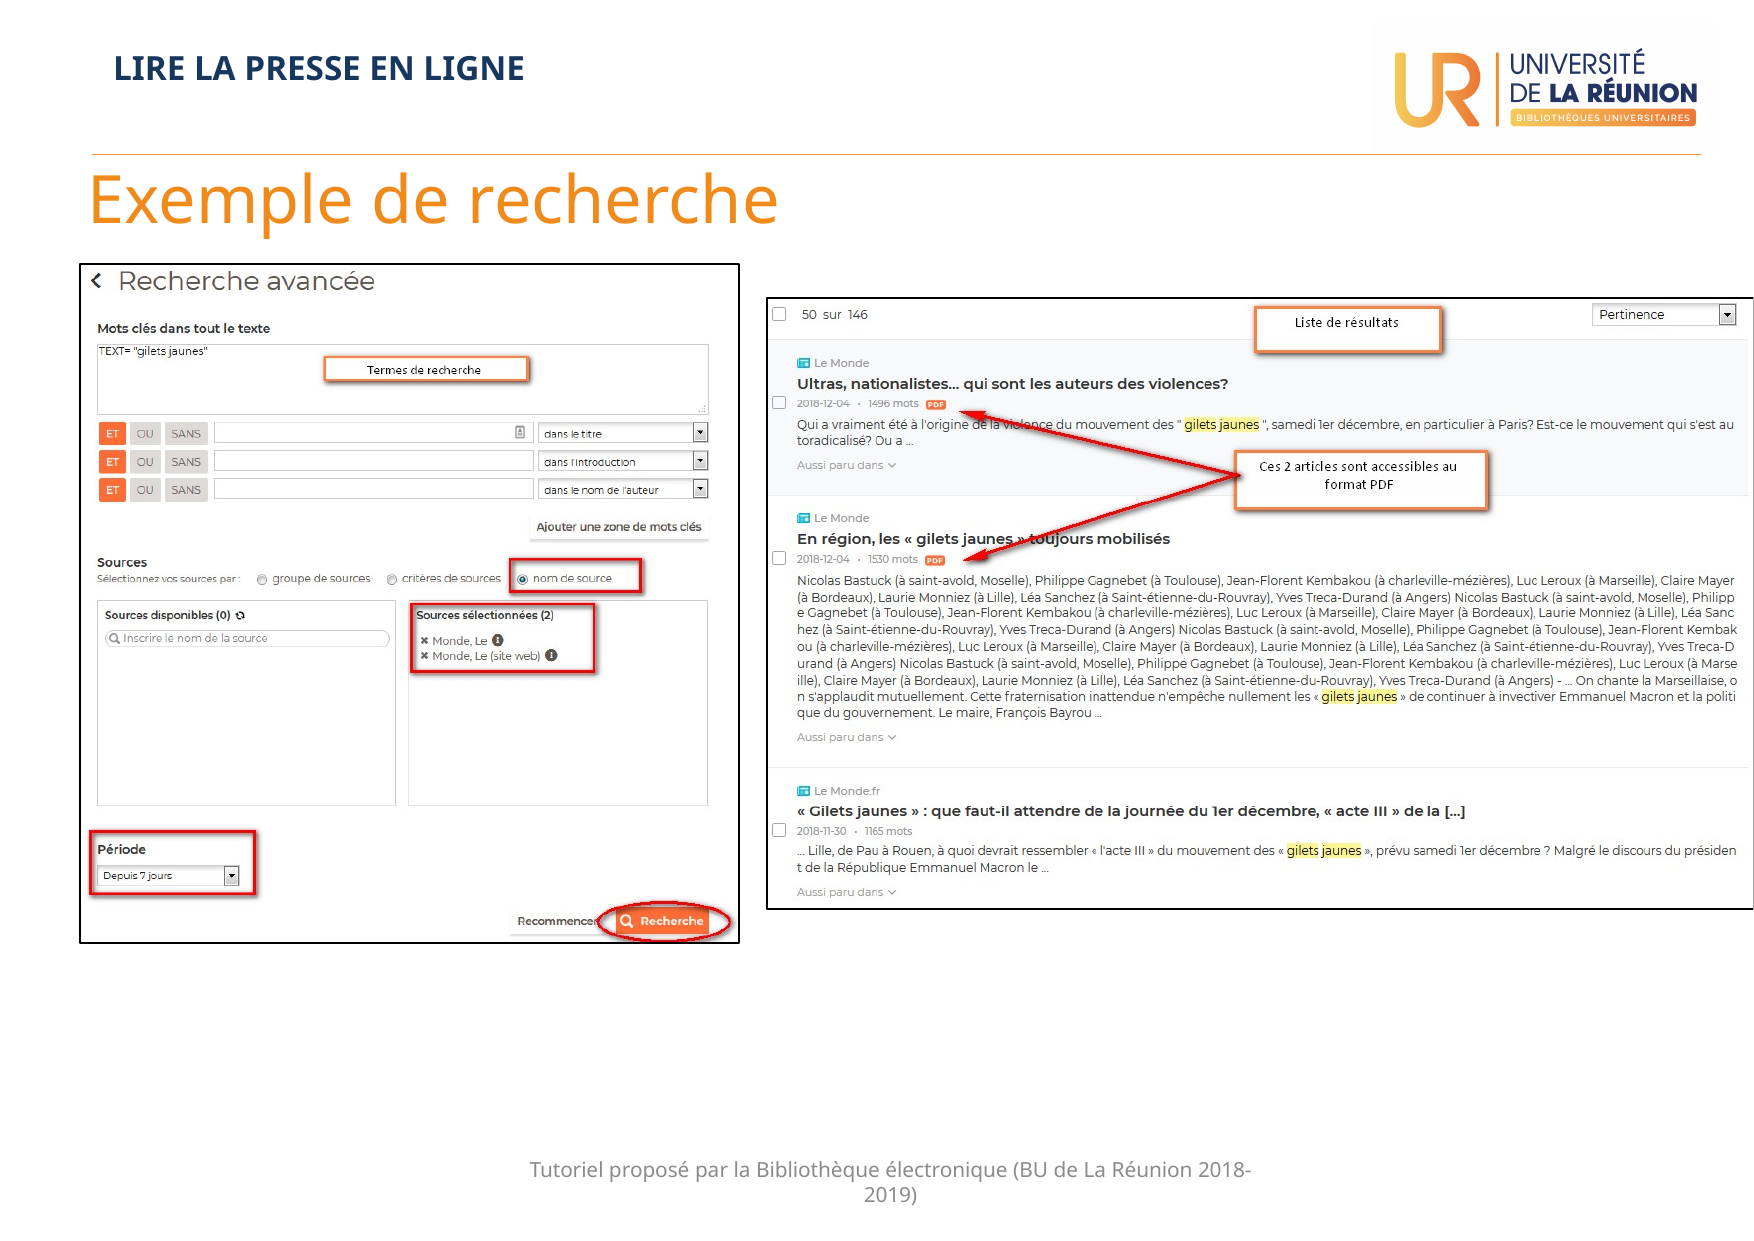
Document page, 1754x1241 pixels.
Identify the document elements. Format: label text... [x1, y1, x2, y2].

text_box Exemple de recherche [70, 148, 798, 246]
picture [767, 298, 1754, 909]
text_box LIRE LA PRESSE EN LIGNE [96, 38, 543, 96]
picture [1372, 21, 1714, 155]
picture [80, 264, 738, 943]
footer Tutoriel proposé par la Bibliothèque électronique (BU de La Réunion 2018-2019) [495, 1148, 1286, 1215]
